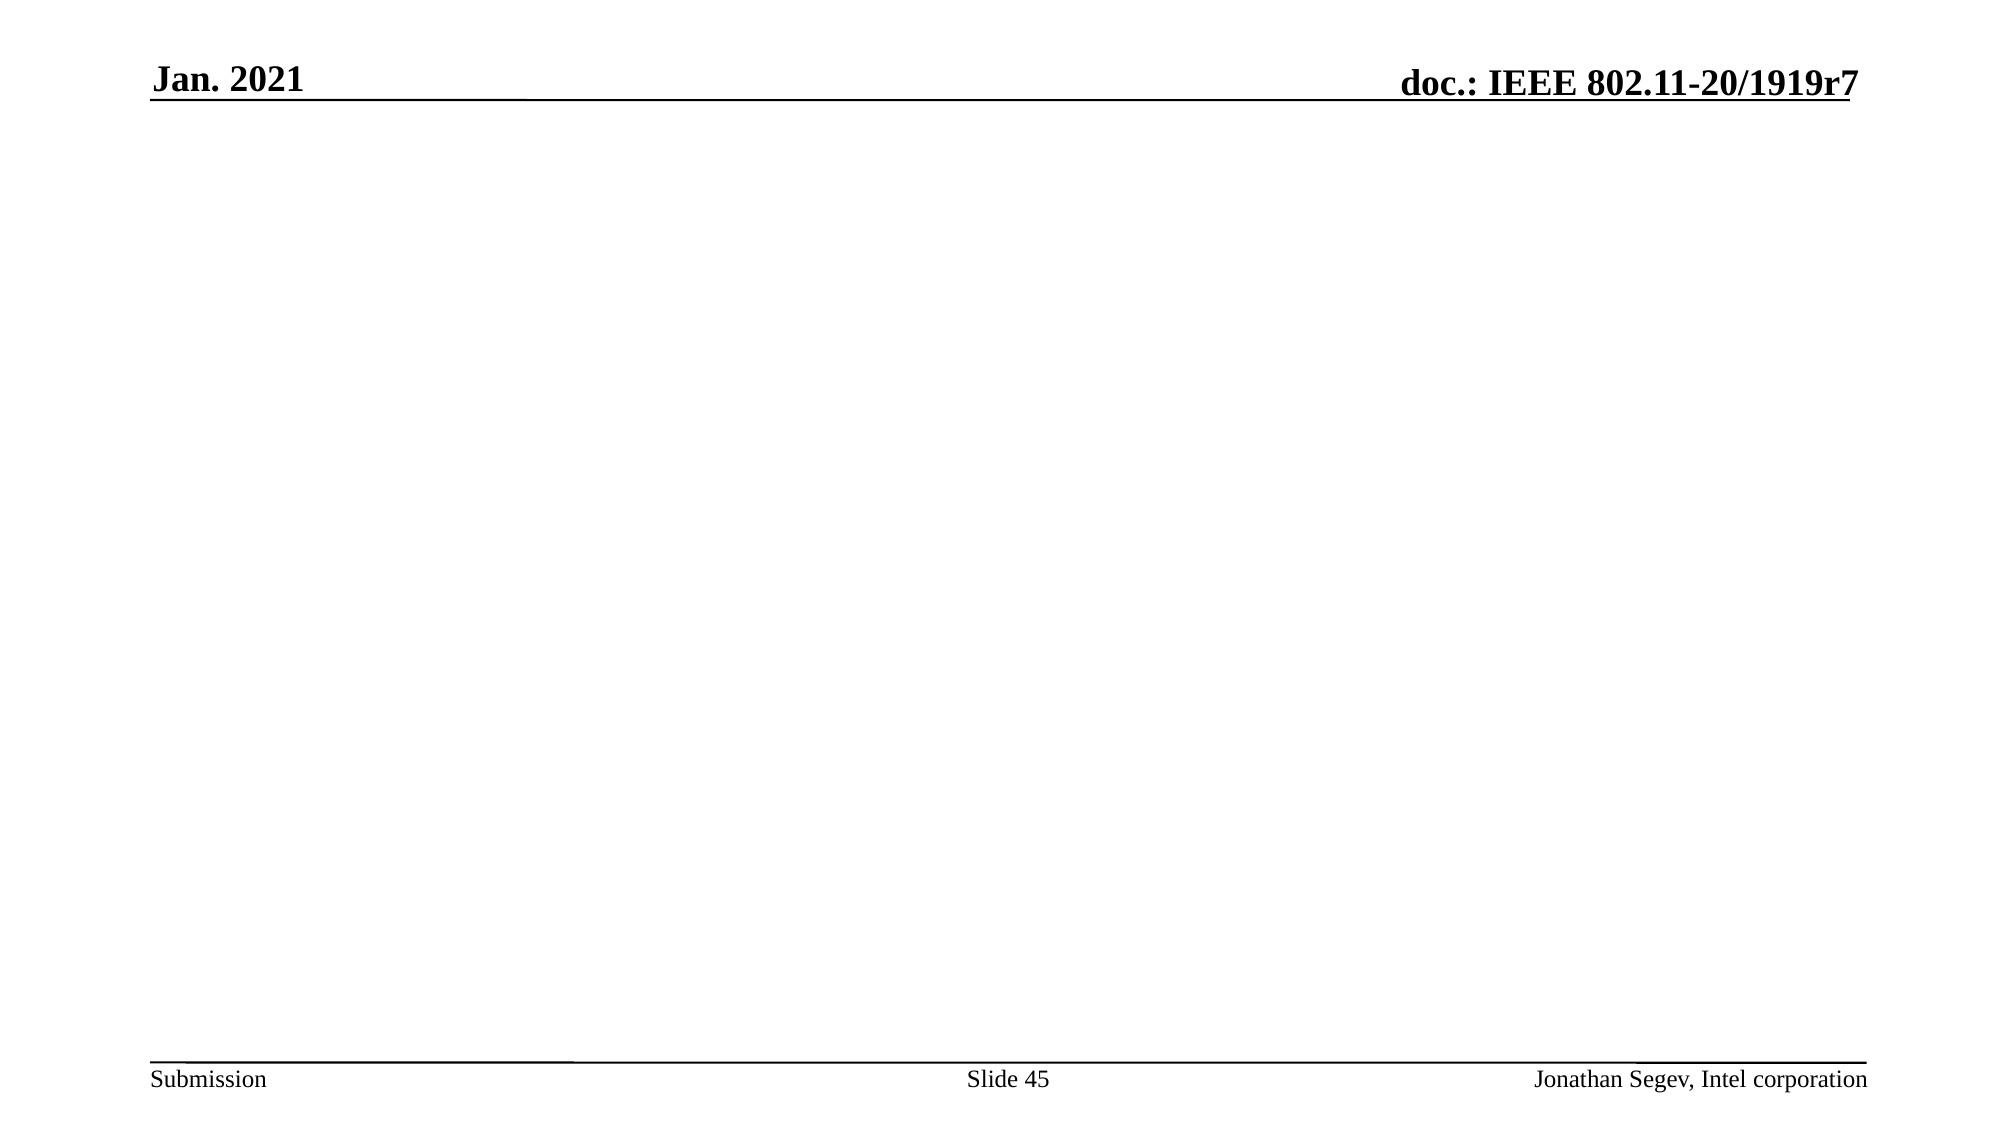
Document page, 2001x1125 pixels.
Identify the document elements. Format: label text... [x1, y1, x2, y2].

slide_number Slide 45 [950, 1061, 1067, 1123]
footer Jonathan Segev, Intel corporation [1171, 1061, 1869, 1093]
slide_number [152, 54, 563, 100]
